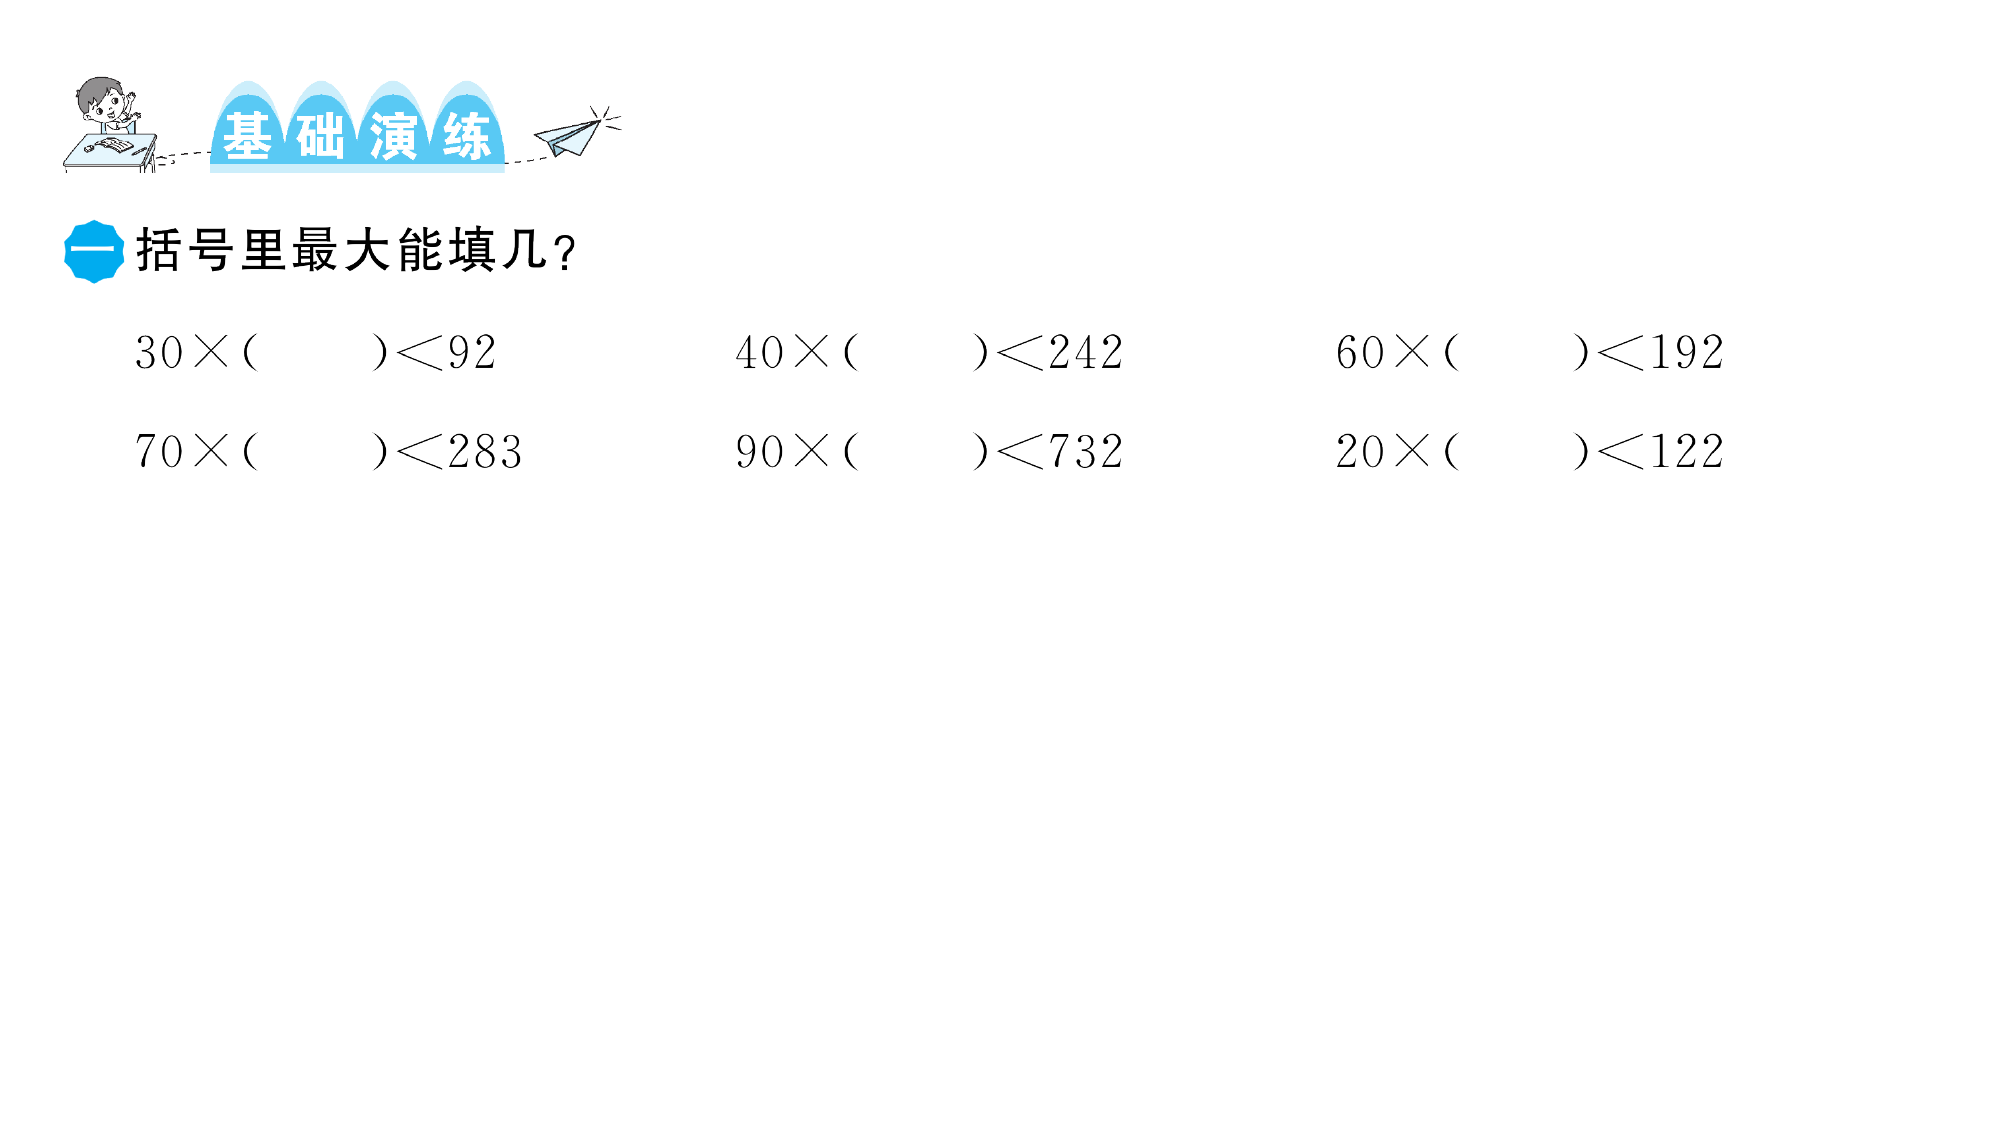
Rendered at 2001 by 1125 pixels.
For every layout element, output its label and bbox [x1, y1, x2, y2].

picture [58, 58, 1949, 504]
